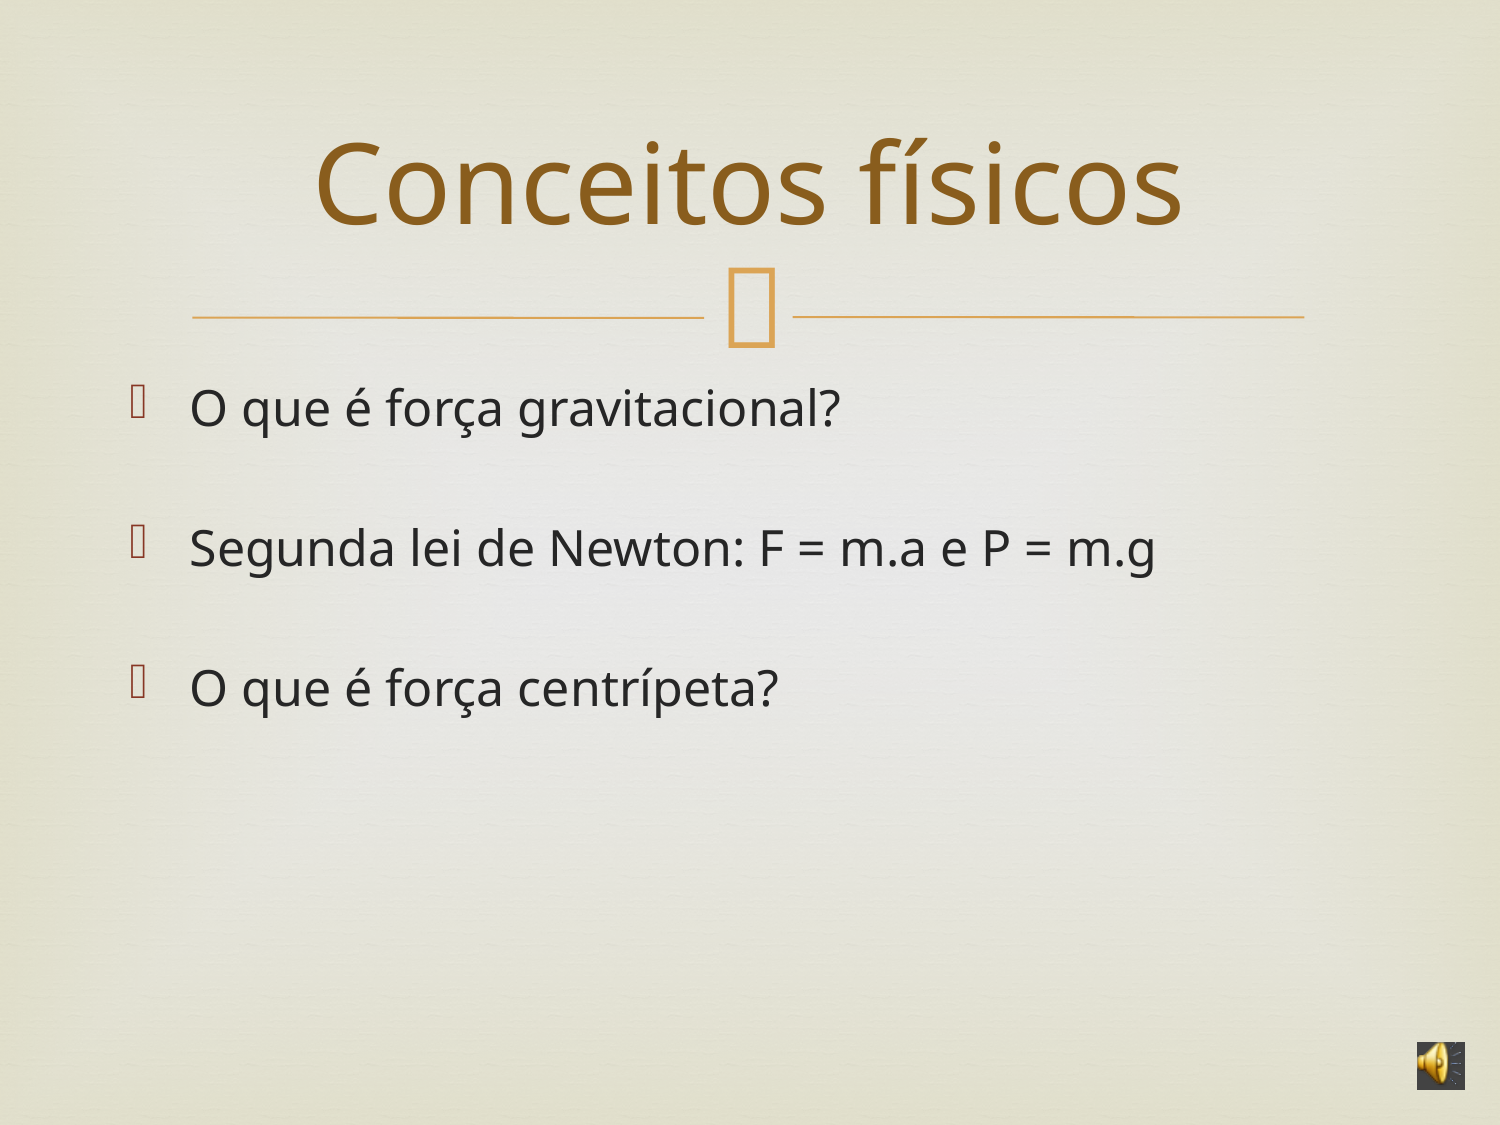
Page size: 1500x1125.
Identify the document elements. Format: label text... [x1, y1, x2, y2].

picture [1415, 1040, 1467, 1092]
title Conceitos físicos [112, 93, 1386, 267]
list O que é força gravitacional? Segunda lei de Newton: F = m.a e P = m.g O que é força centrípeta? [114, 368, 1386, 1005]
